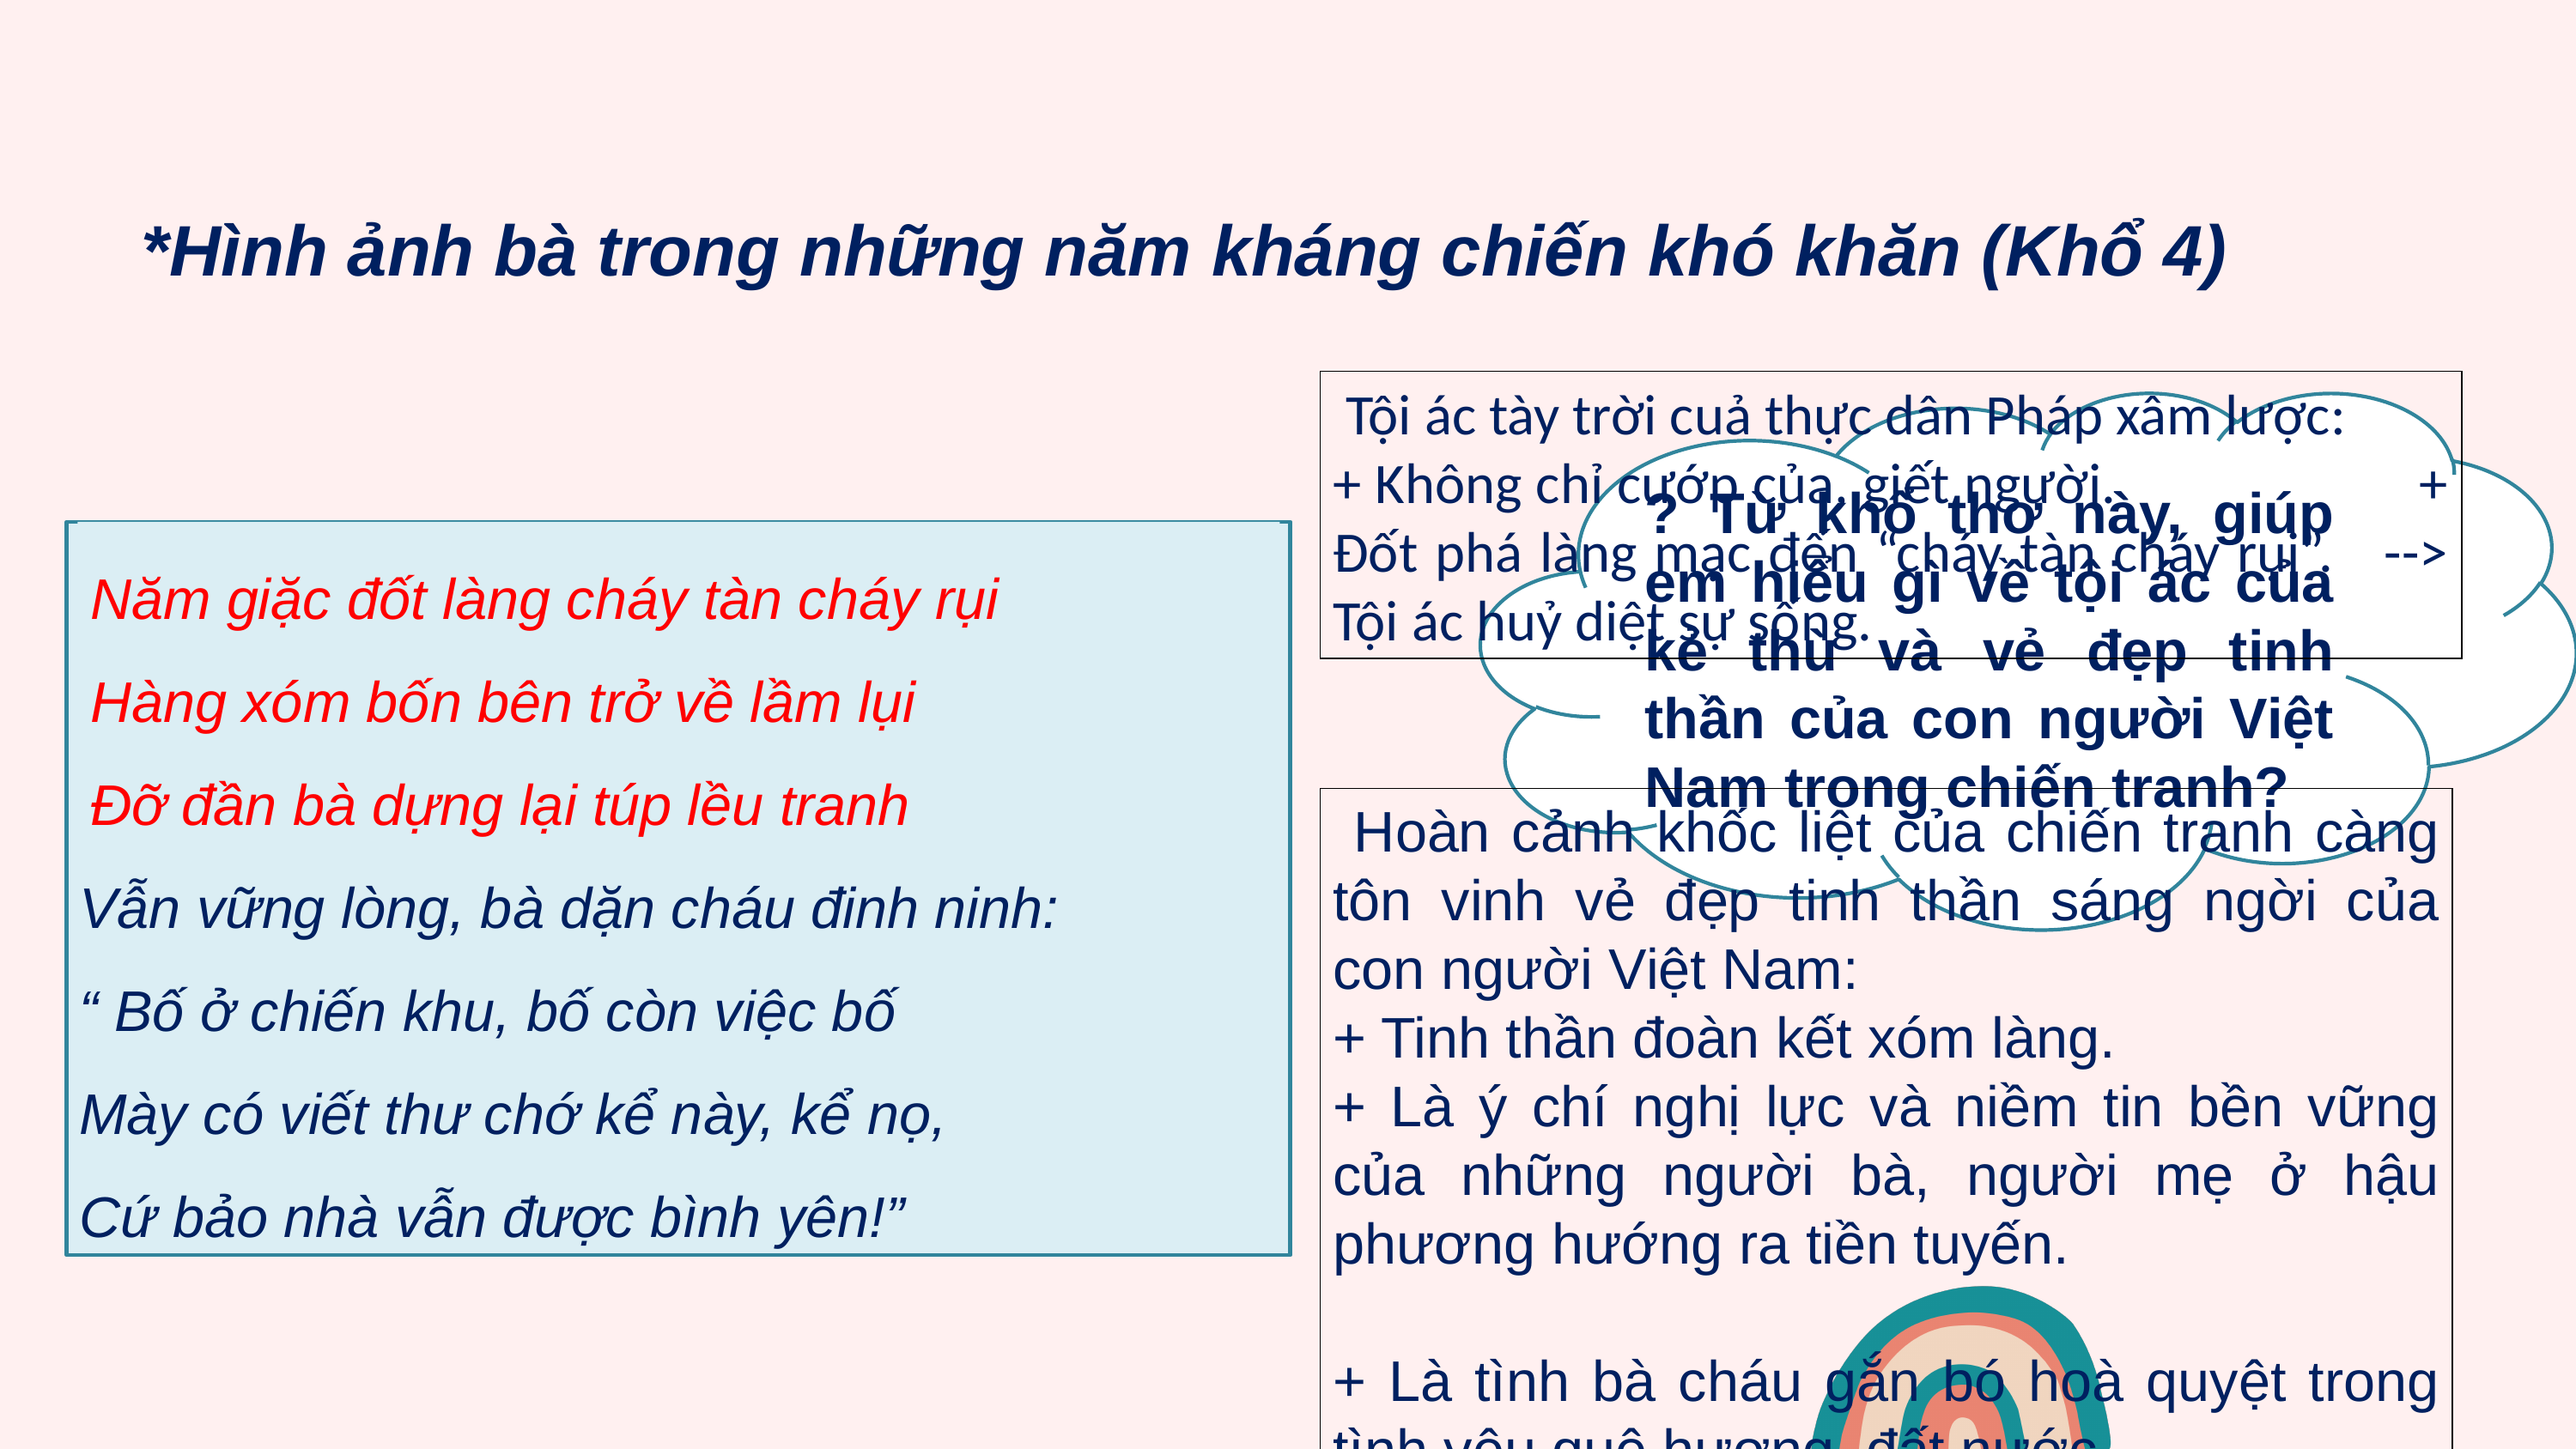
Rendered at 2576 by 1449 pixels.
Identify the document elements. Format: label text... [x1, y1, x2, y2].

text_box ? Từ khổ thơ này, giúp em hiểu gì về tội ác của kẻ thù và vẻ đẹp tinh thần của con người Việt Nam trong chiến tranh? [1480, 461, 2576, 788]
text_box Hoàn cảnh khốc liệt của chiến tranh càng tôn vinh vẻ đẹp tinh thần sáng ngời của con người Việt Nam: + Tinh thần đoàn kết xóm làng. + Là ý chí nghị lực và niềm tin bền vững của những người bà, người mẹ ở hậu phương hướng ra tiền tuyến. + Là tình bà cháu gắn bó hoà quyệt trong tình yêu quê hương, đất nước. [1320, 788, 2453, 1449]
text_box *Hình ảnh bà trong những năm kháng chiến khó khăn (Khổ 4) [129, 198, 2340, 297]
picture [1809, 1285, 2115, 1449]
text_box Tội ác tày trời cuả thực dân Pháp xâm lược: + Không chỉ cướp của, giết người. + Đốt phá làng mạc đến “cháy tàn cháy rụi”. --> Tội ác huỷ diệt sự sống. [1320, 371, 2463, 659]
text_box Năm giặc đốt làng cháy tàn cháy rụi Hàng xóm bốn bên trở về lầm lụi Đỡ đần bà dựng lại túp lều tranh [77, 521, 1280, 844]
text_box Năm giặc đốt làng cháy tàn cháy rụi Hàng xóm bốn bên trở về lầm lụi Đỡ đần bà dựng lại túp lều tranh Vẫn vững lòng, bà dặn cháu đinh ninh: “ Bố ở chiến khu, bố còn việc bố Mày có viết thư chớ kể này, kể nọ, Cứ bảo nhà vẫn được bình yên!” [66, 521, 1291, 1256]
